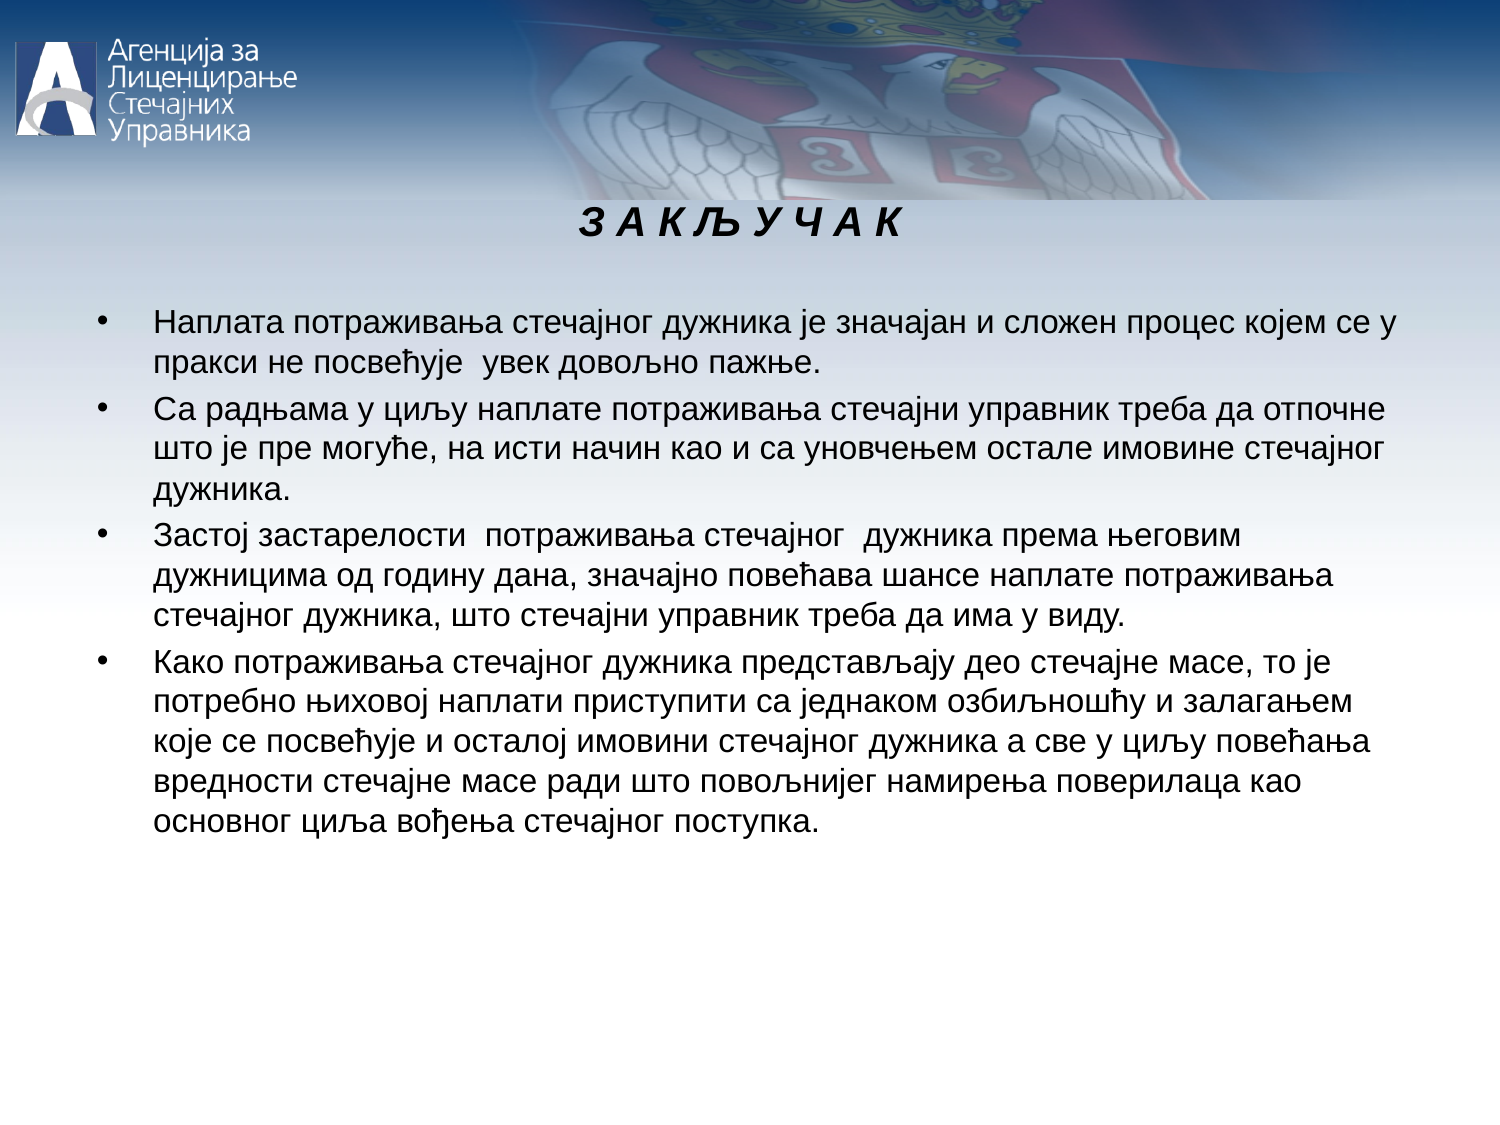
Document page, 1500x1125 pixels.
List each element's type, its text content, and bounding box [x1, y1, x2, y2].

picture [0, 0, 1500, 1113]
list Наплата потраживања стечајног дужника је значајан и сложен процес којем се у пракси не посвећује увек довољно пажње. Са радњама у циљу наплате потраживања стечајни управник треба да отпочне што је пре могуће, на исти начин као и са уновчењем остале имовине стечајног дужника. Застој застарелости потраживања стечајног дужника према његовим дужницима од годину дана, значајно повећава шансе наплате потраживања стечајног дужника, што стечајни управник треба да има у виду. Како потраживања стечајног дужника представљају део стечајне масе, то је потребно њиховој наплати приступити са једнаком озбиљношћу и залагањем које се посвећује и осталој имовини стечајног дужника а све у циљу повећања вредности стечајне масе ради што повољнијег намирења поверилаца као основног циља вођења стечајног поступка. [82, 292, 1432, 1036]
text_box З А К Љ У Ч А К [552, 187, 917, 253]
